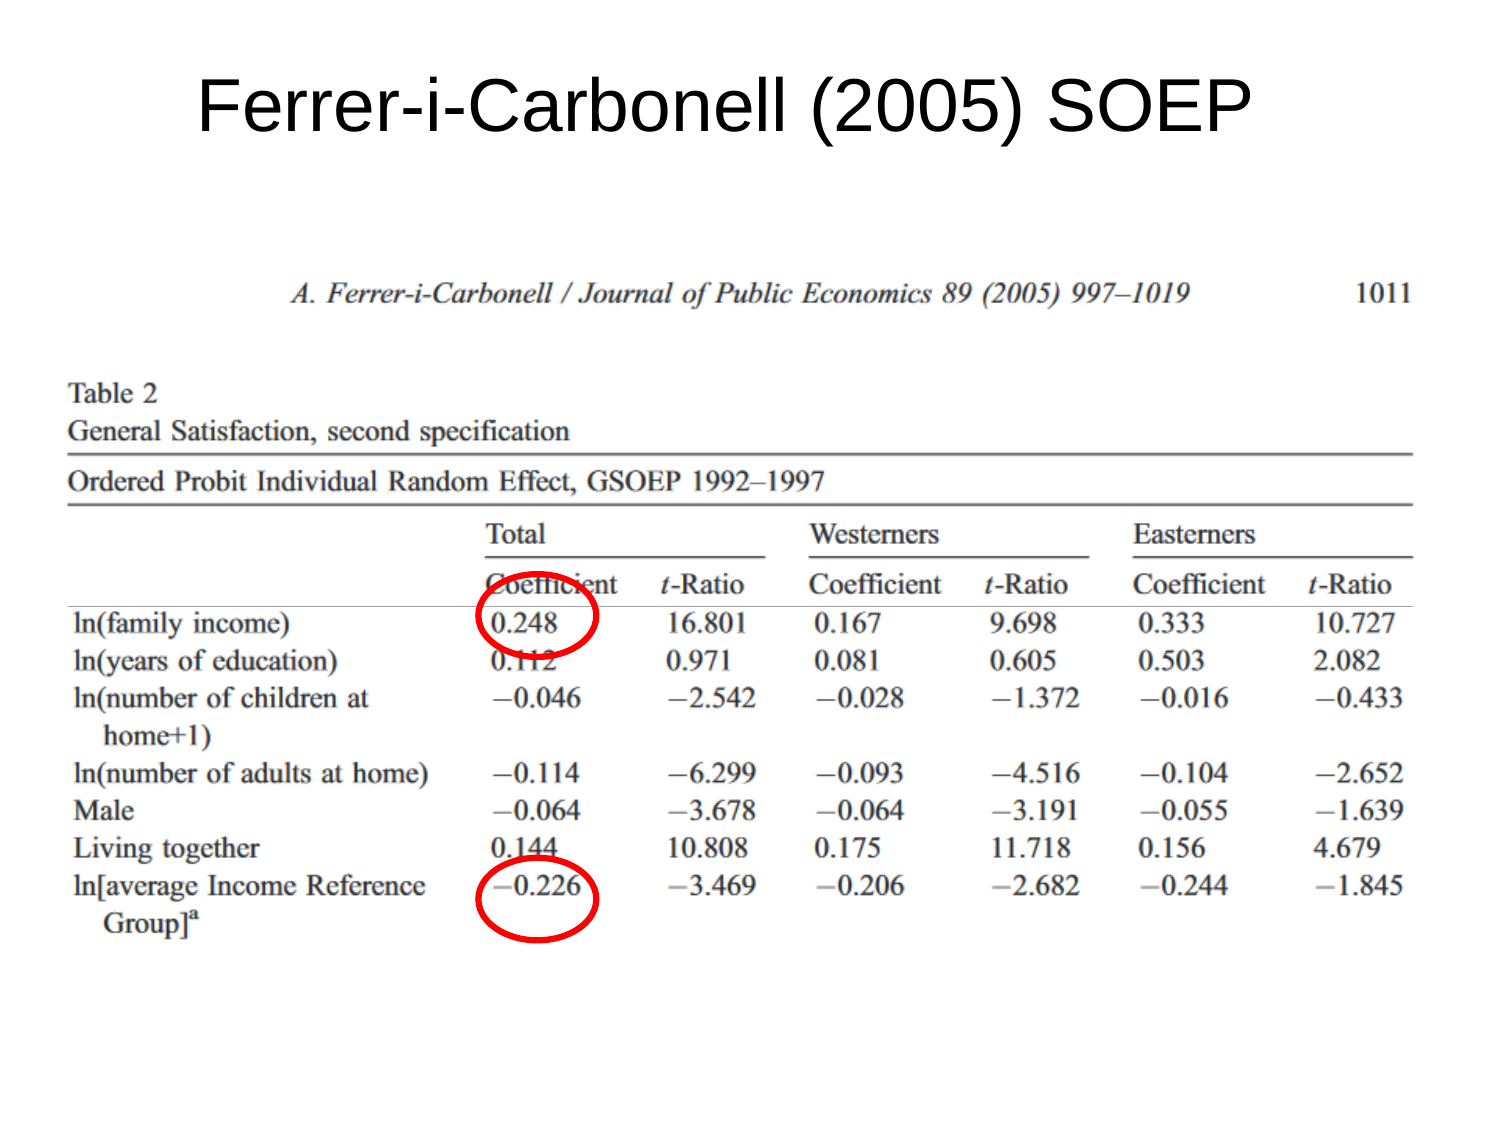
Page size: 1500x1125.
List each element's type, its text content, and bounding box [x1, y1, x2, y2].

title Ferrer-i-Carbonell (2005) SOEP [51, 7, 1401, 195]
picture [52, 266, 1448, 941]
